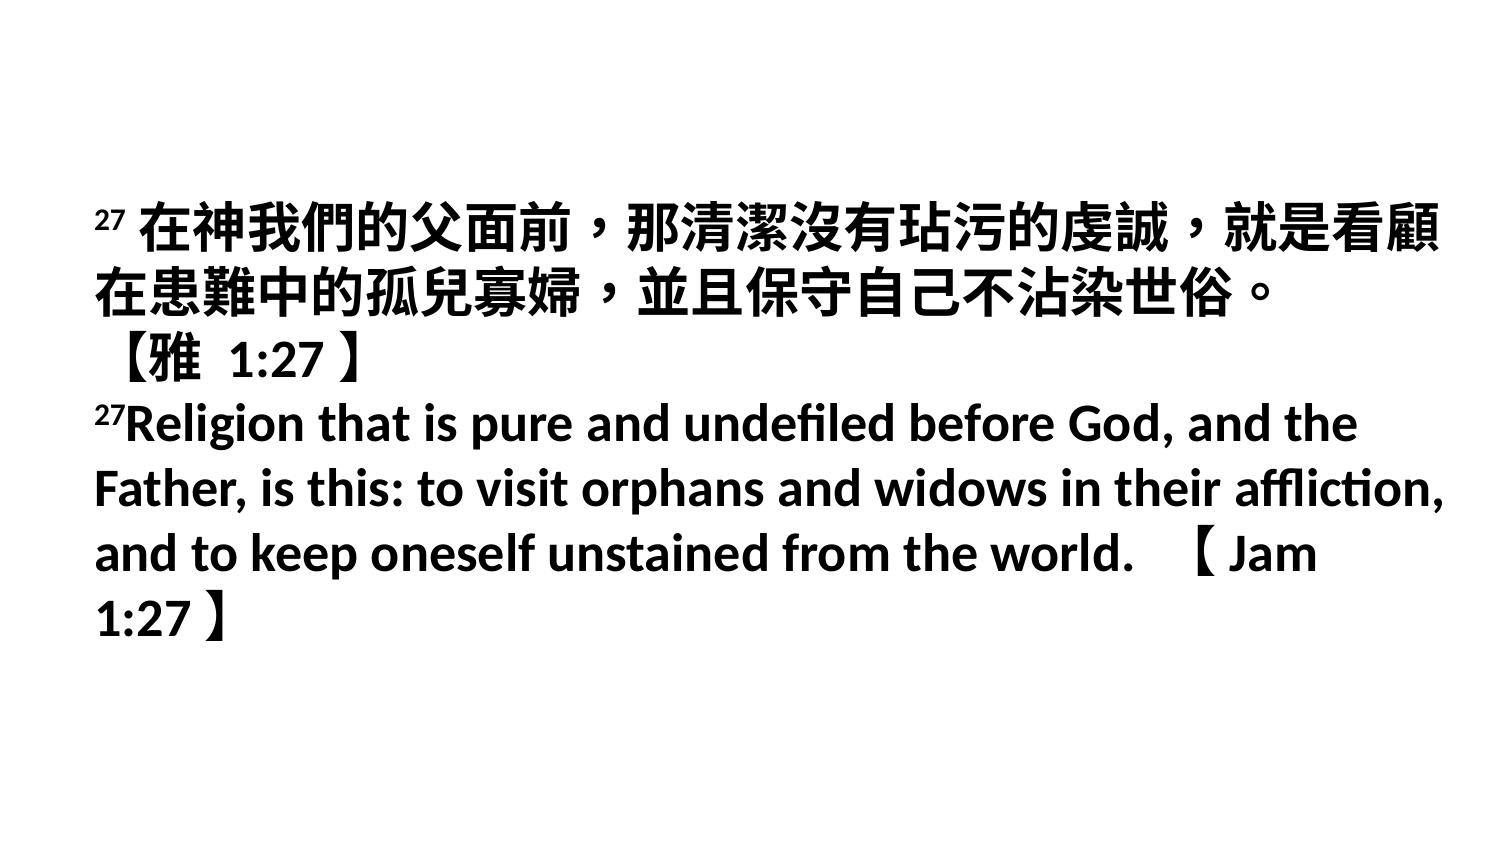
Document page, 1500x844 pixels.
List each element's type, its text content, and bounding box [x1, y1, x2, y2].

text_box 27在神我們的父面前，那清潔沒有玷污的虔誠，就是看顧在患難中的孤兒寡婦，並且保守自己不沾染世俗。 【雅 1:27】 27Religion that is pure and undefiled before God, and the Father, is this: to visit orphans and widows in their affliction, and to keep oneself unstained from the world. 【Jam 1:27】 [79, 185, 1474, 655]
